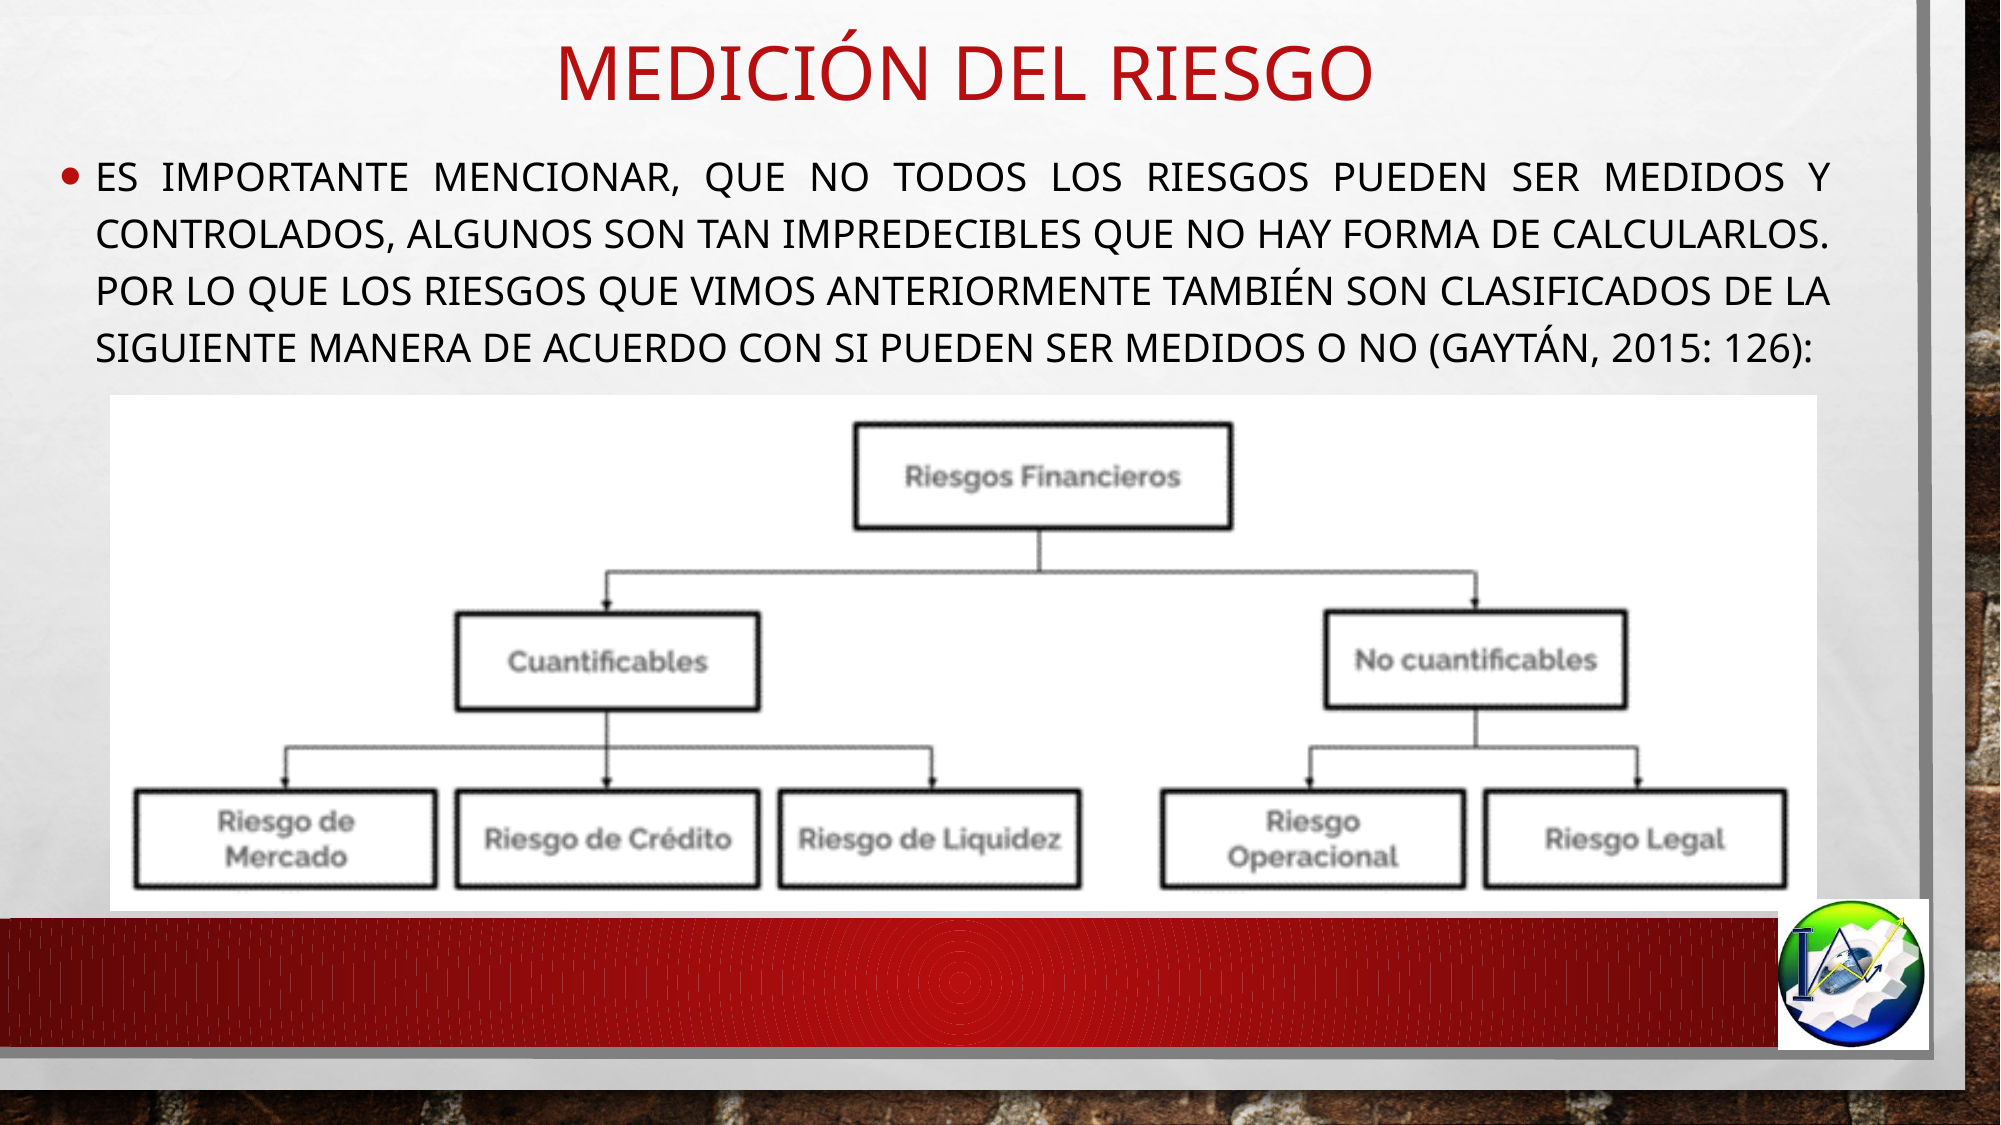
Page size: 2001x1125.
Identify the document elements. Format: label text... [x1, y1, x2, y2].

list Es importante mencionar, que no todos los riesgos pueden ser medidos y controlados, algunos son tan impredecibles que no hay forma de calcularlos. Por lo que los riesgos que vimos anteriormente también son clasificados de la siguiente manera de acuerdo con si pueden ser medidos o no (Gaytán, 2015: 126): [44, 134, 1849, 395]
picture [0, 0, 2000, 1125]
picture [1777, 898, 1930, 1051]
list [109, 394, 1817, 911]
title Medición del riesgo [112, 0, 1818, 134]
